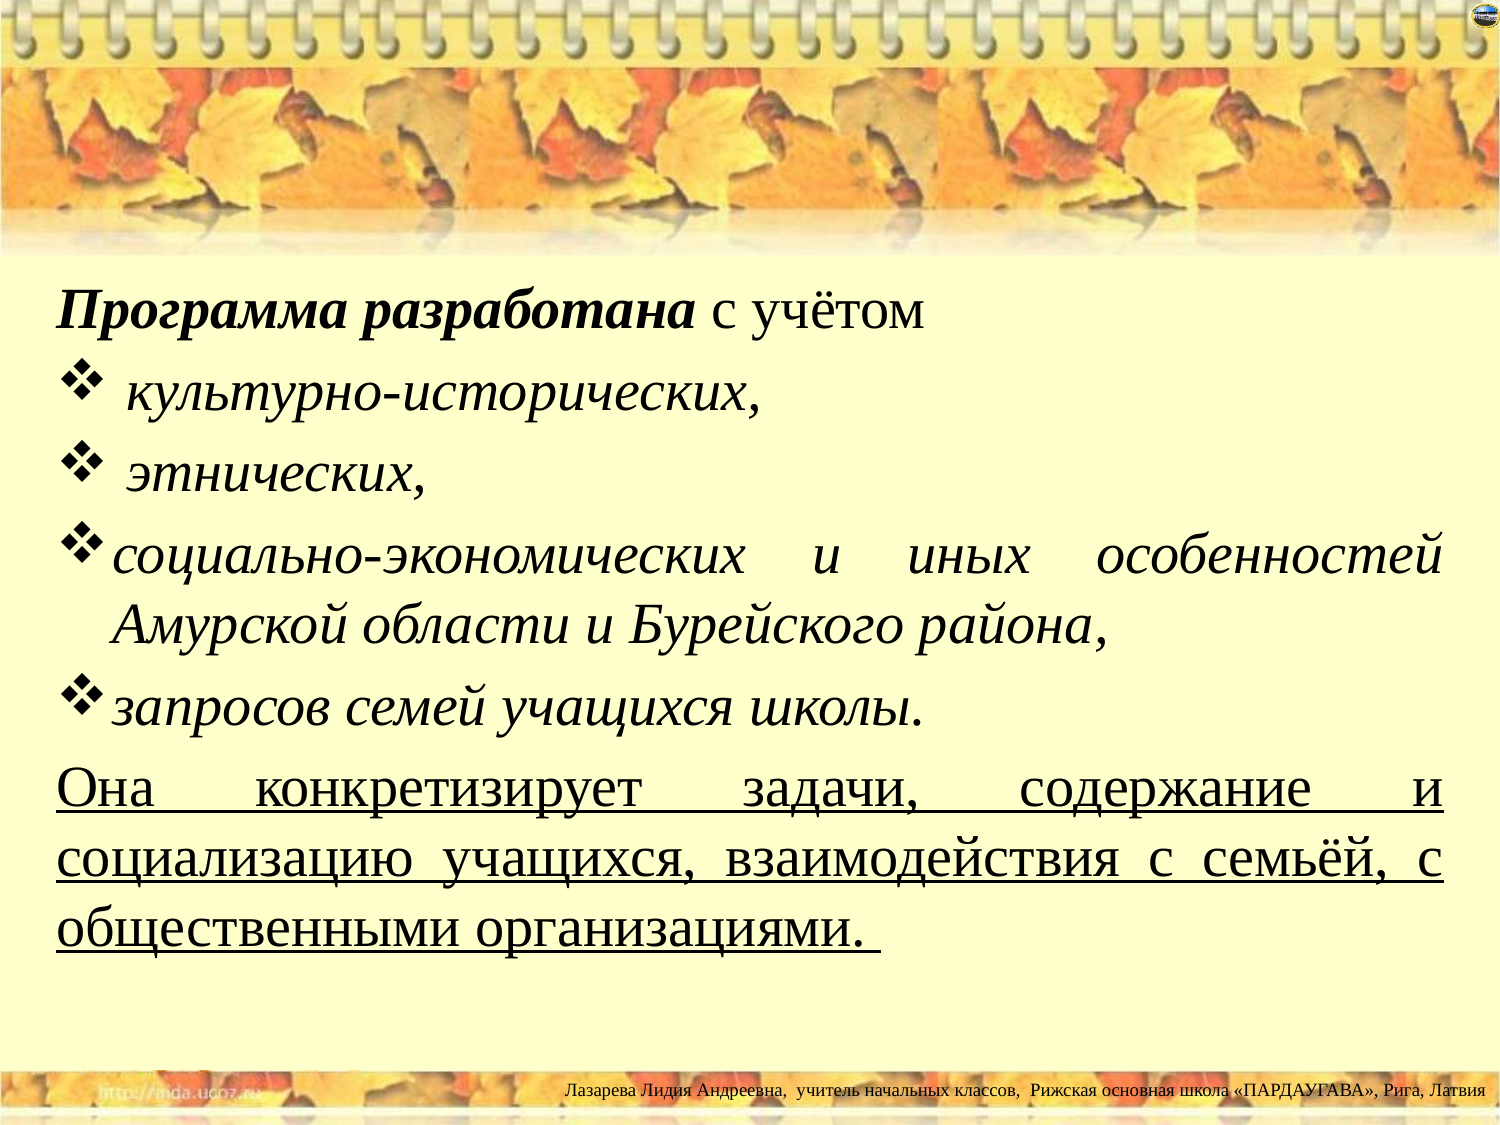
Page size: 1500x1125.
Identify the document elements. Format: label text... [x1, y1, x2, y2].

list Программа разработана с учётом культурно-исторических, этнических, социально-экономических и иных особенностей Амурской области и Бурейского района, запросов семей учащихся школы. Она конкретизирует задачи, содержание и социализацию учащихся, взаимодействия с семьёй, с общественными организациями. [41, 262, 1459, 1059]
picture [0, 1071, 1500, 1125]
picture [0, 0, 1500, 255]
